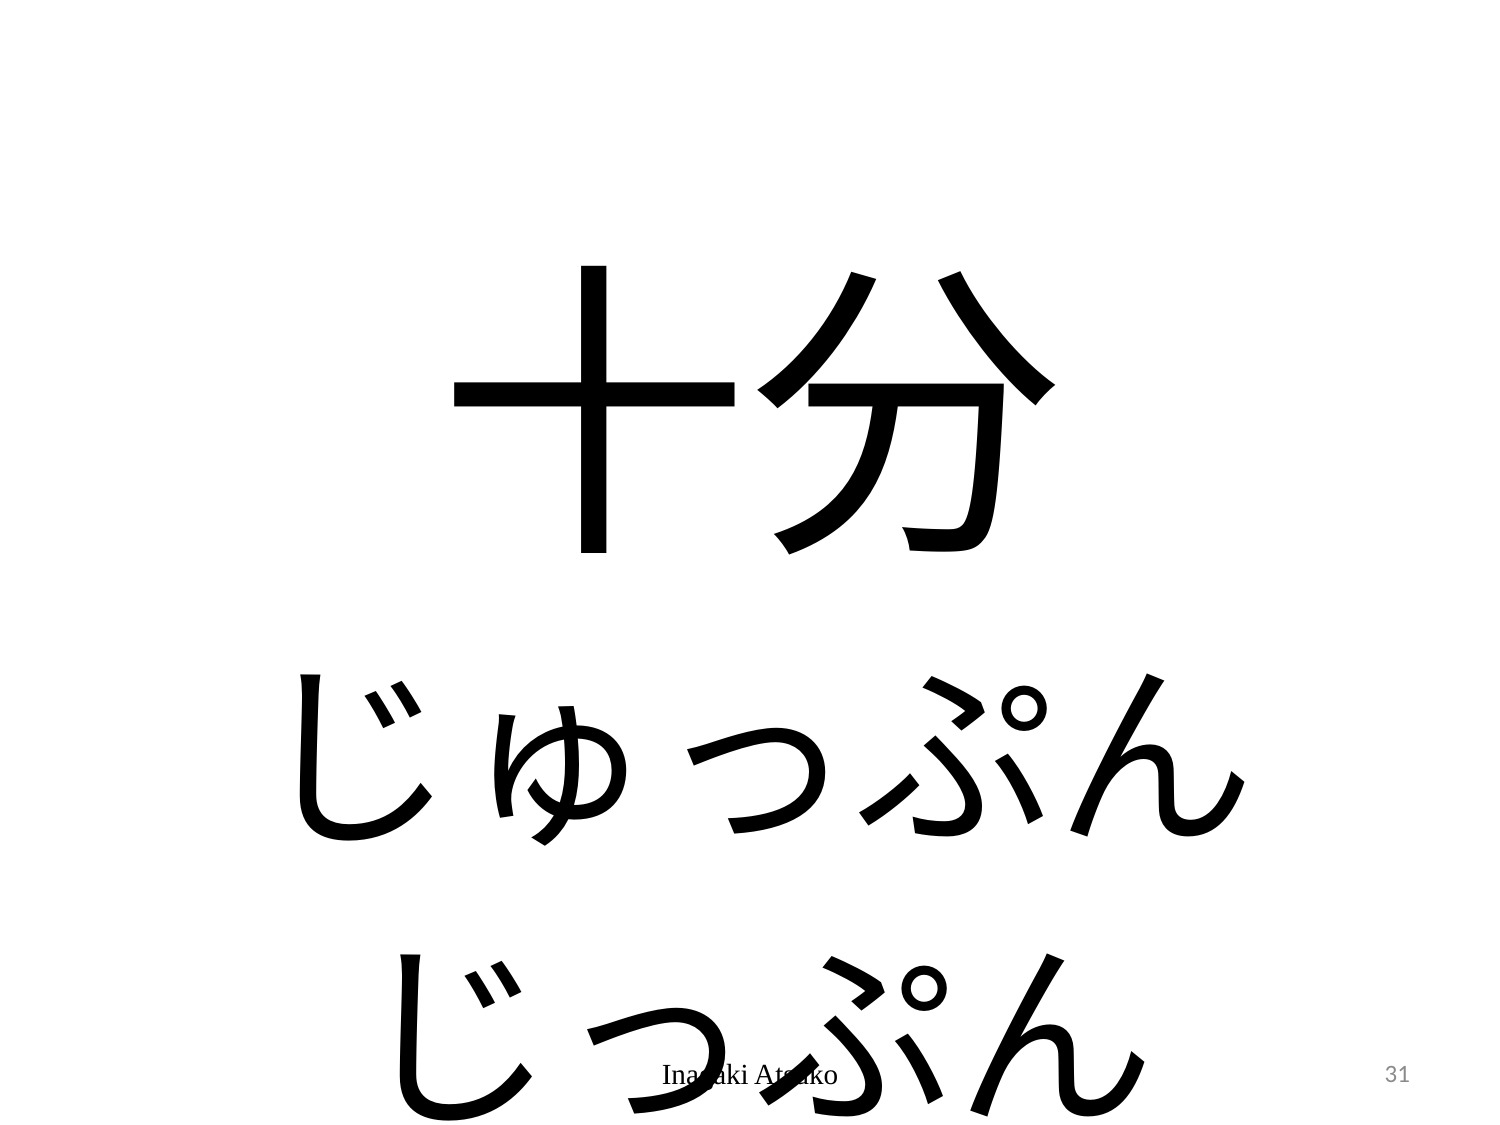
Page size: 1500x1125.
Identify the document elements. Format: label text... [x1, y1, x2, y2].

slide_number 31 [1074, 1042, 1425, 1103]
title 十分 [88, 184, 1412, 622]
subtitle じゅっぷん じっぷん [230, 621, 1281, 910]
footer Inagaki Atsuko [512, 1042, 988, 1103]
